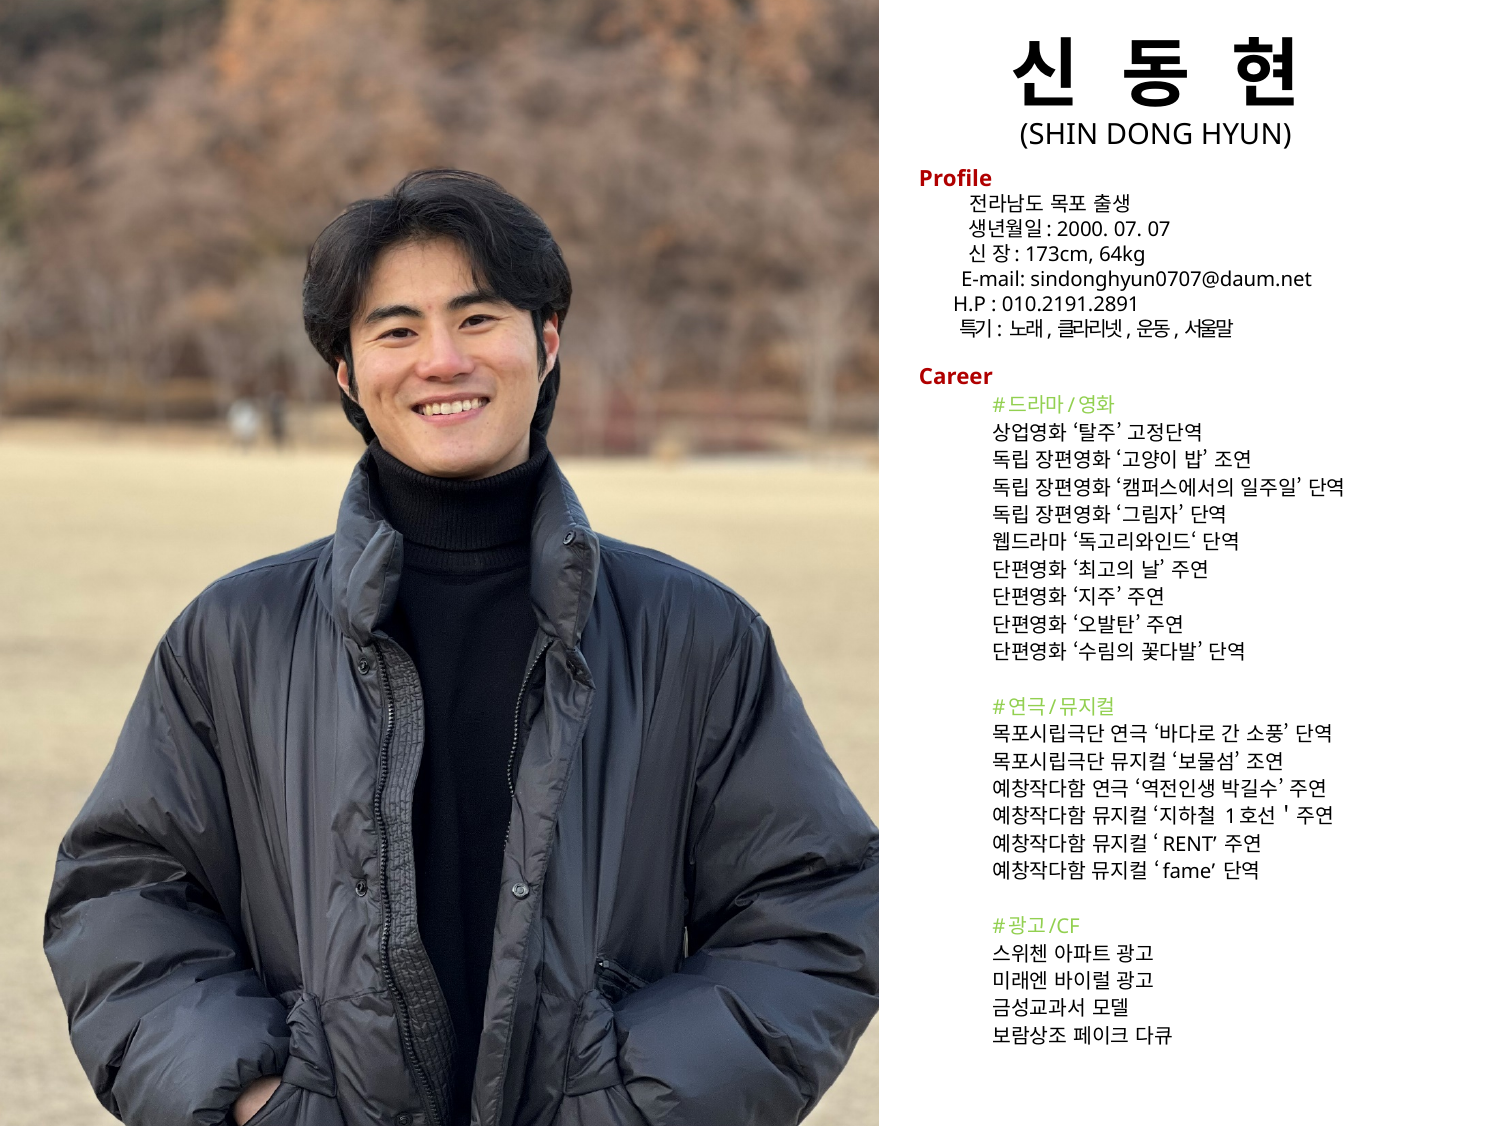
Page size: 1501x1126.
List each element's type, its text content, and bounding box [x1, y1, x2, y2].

text_box 신 동 현 (SHIN DONG HYUN) [913, 18, 1398, 158]
picture [0, 0, 879, 1126]
list Profile 전라남도 목포 출생 생년월일: 2000. 07. 07 신 장: 173cm, 64kg E-mail: sindonghyun0707@daum.net H.P : 010.2191.2891 특기: 노래, 클라리넷, 운동, 서울말 Career #드라마/영화 상업영화 ‘탈주’ 고정단역 독립 장편영화 ‘고양이 밥’ 조연 독립 장편영화 ‘캠퍼스에서의 일주일’ 단역 독립 장편영화 ‘그림자’ 단역 웹드라마 ‘독고리와인드‘ 단역 단편영화 ‘최고의 날’ 주연 단편영화 ‘지주’ 주연 단편영화 ‘오발탄’ 주연 단편영화 ‘수림의 꽃다발’ 단역 #연극/뮤지컬 목포시립극단 연극 ‘바다로 간 소풍’ 단역 목포시립극단 뮤지컬 ‘보물섬’ 조연 예창작다함 연극 ‘역전인생 박길수’ 주연 예창작다함 뮤지컬 ‘지하철 1호선＇주연 예창작다함 뮤지컬 ‘RENT’ 주연 예창작다함 뮤지컬 ‘fame’ 단역 #광고/CF 스위첸 아파트 광고 미래엔 바이럴 광고 금성교과서 모델 보람상조 페이크 다큐 [904, 159, 1501, 1059]
